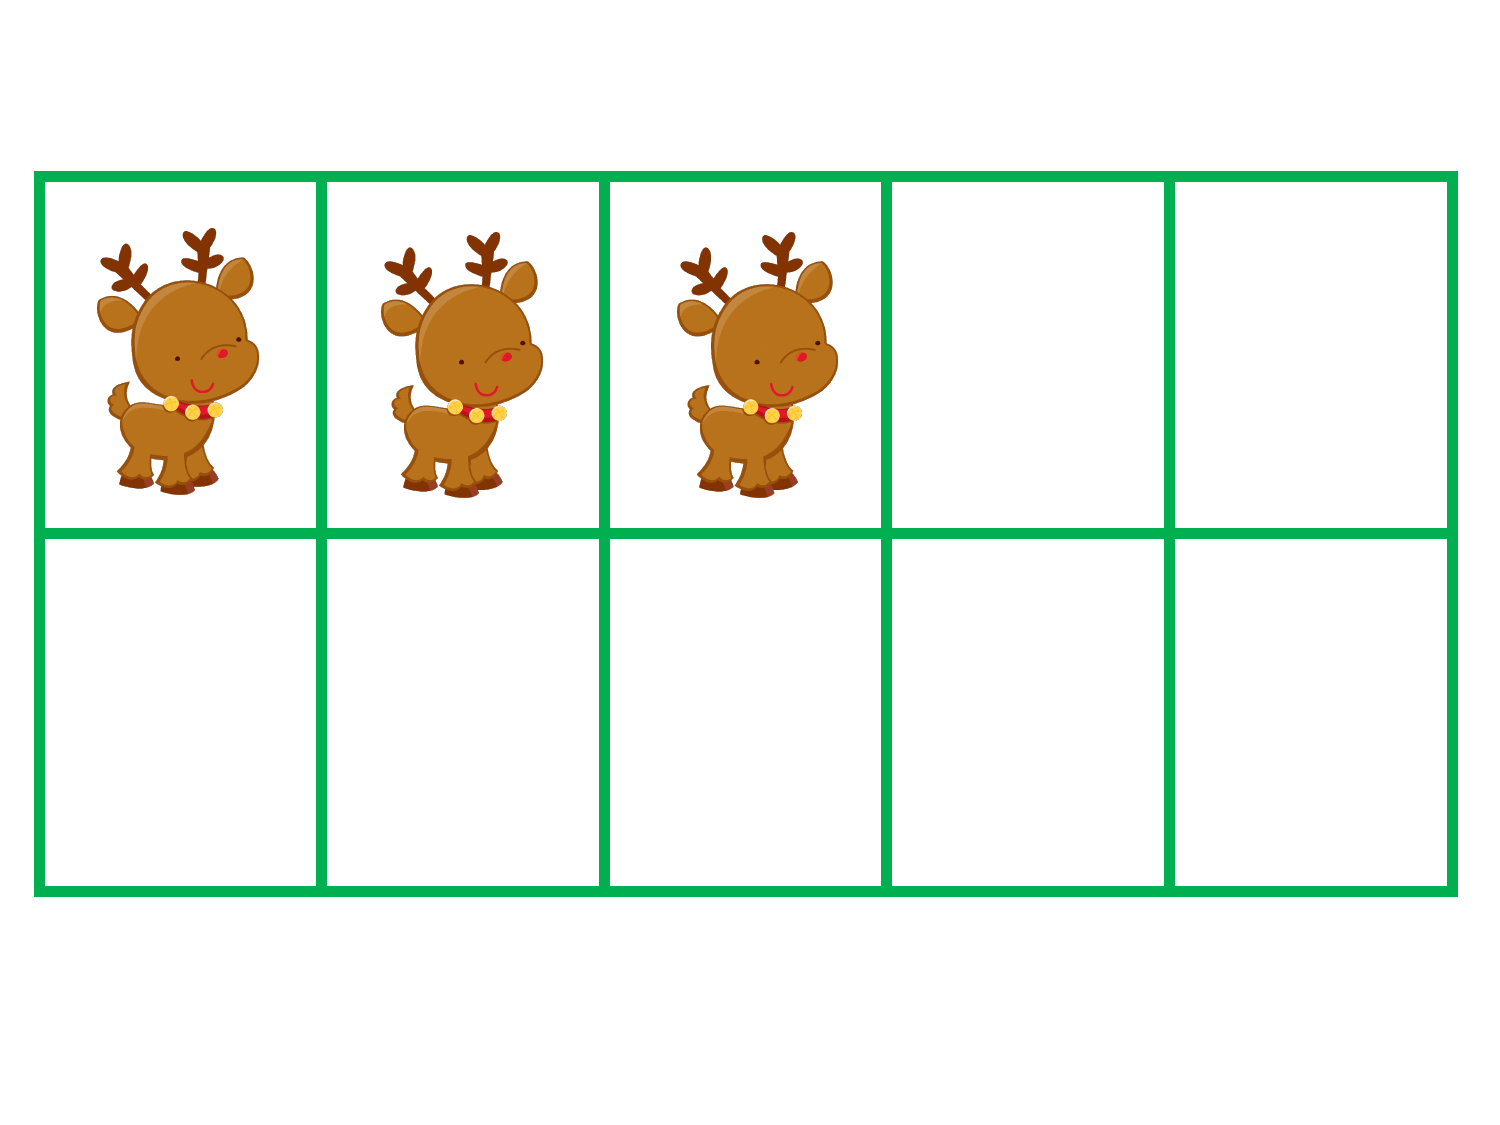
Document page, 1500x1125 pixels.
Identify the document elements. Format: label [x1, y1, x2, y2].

table_header [610, 182, 881, 528]
table_cell [45, 539, 316, 886]
table_cell [327, 539, 599, 886]
table_header [892, 182, 1164, 528]
table_cell [1175, 539, 1447, 886]
picture [97, 228, 259, 495]
picture [677, 232, 838, 498]
table_header [1175, 182, 1447, 528]
table_cell [892, 539, 1164, 886]
table_header [45, 182, 316, 528]
table_header [327, 182, 599, 528]
picture [381, 232, 543, 498]
table_cell [610, 539, 881, 886]
